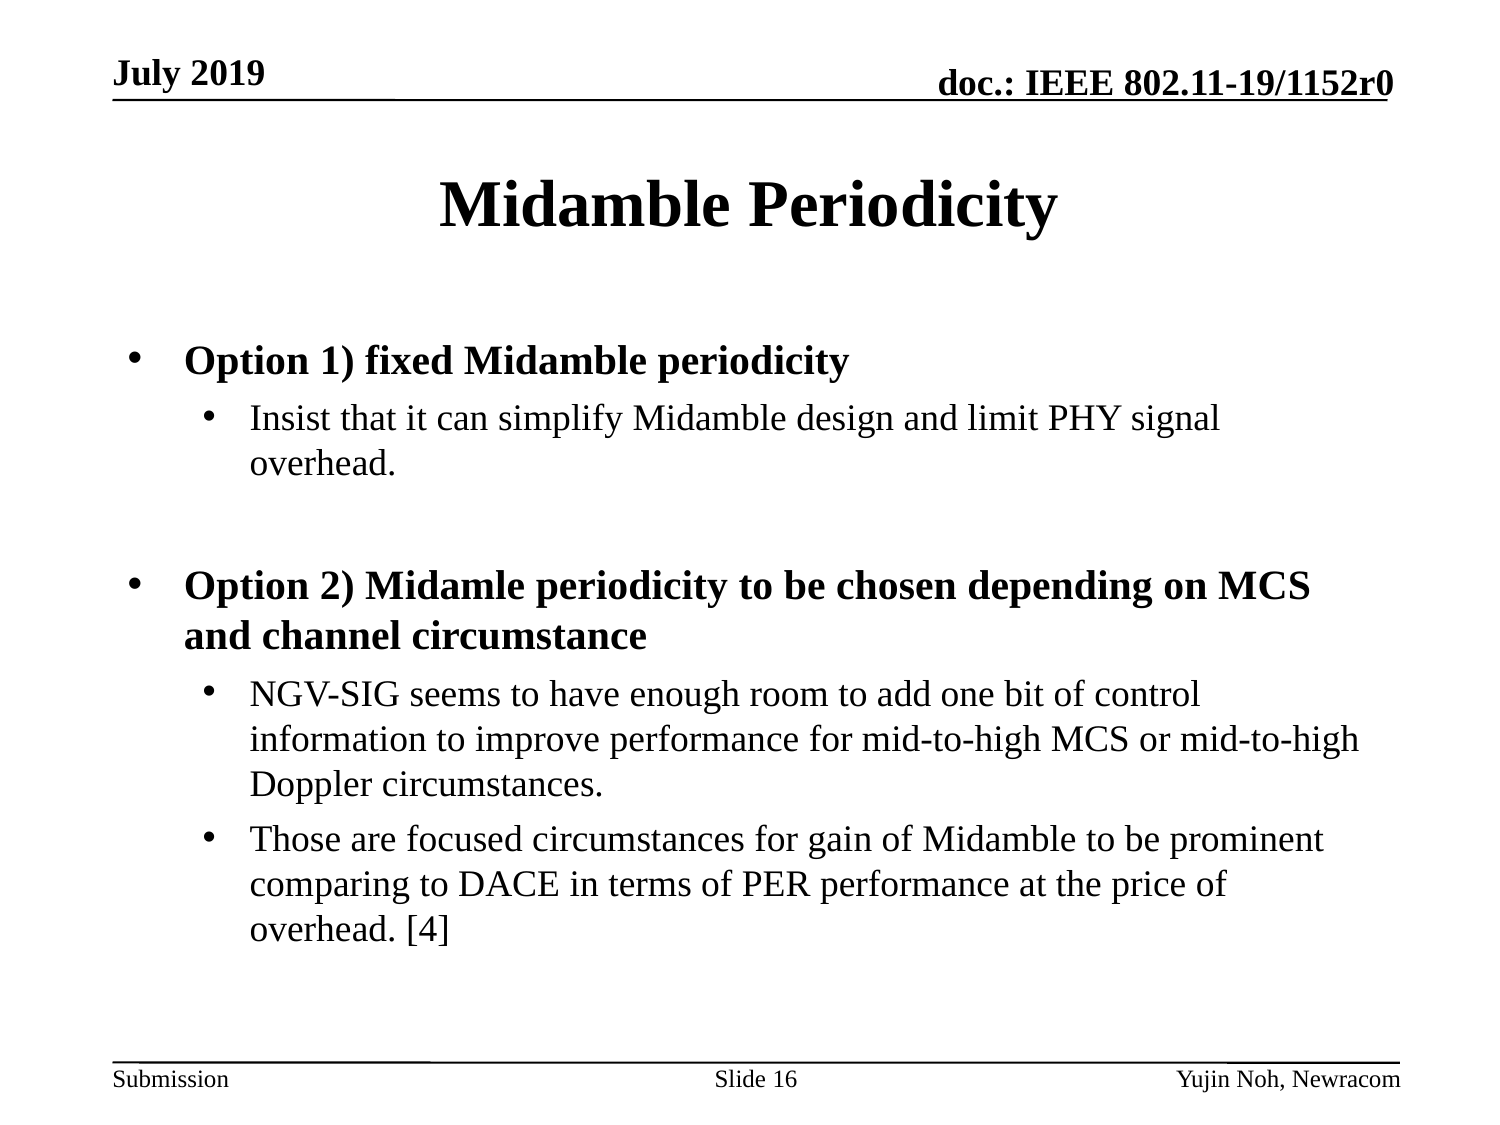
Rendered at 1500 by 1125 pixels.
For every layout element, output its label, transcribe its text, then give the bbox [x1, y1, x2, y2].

list Option 1) fixed Midamble periodicity Insist that it can simplify Midamble design and limit PHY signal overhead. Option 2) Midamle periodicity to be chosen depending on MCS and channel circumstance NGV-SIG seems to have enough room to add one bit of control information to improve performance for mid-to-high MCS or mid-to-high Doppler circumstances. Those are focused circumstances for gain of Midamble to be prominent comparing to DACE in terms of PER performance at the price of overhead. [4] [112, 324, 1388, 1038]
title Midamble Periodicity [112, 112, 1388, 288]
slide_number Slide 16 [712, 1061, 800, 1123]
footer Yujin Noh, Newracom [878, 1061, 1402, 1093]
